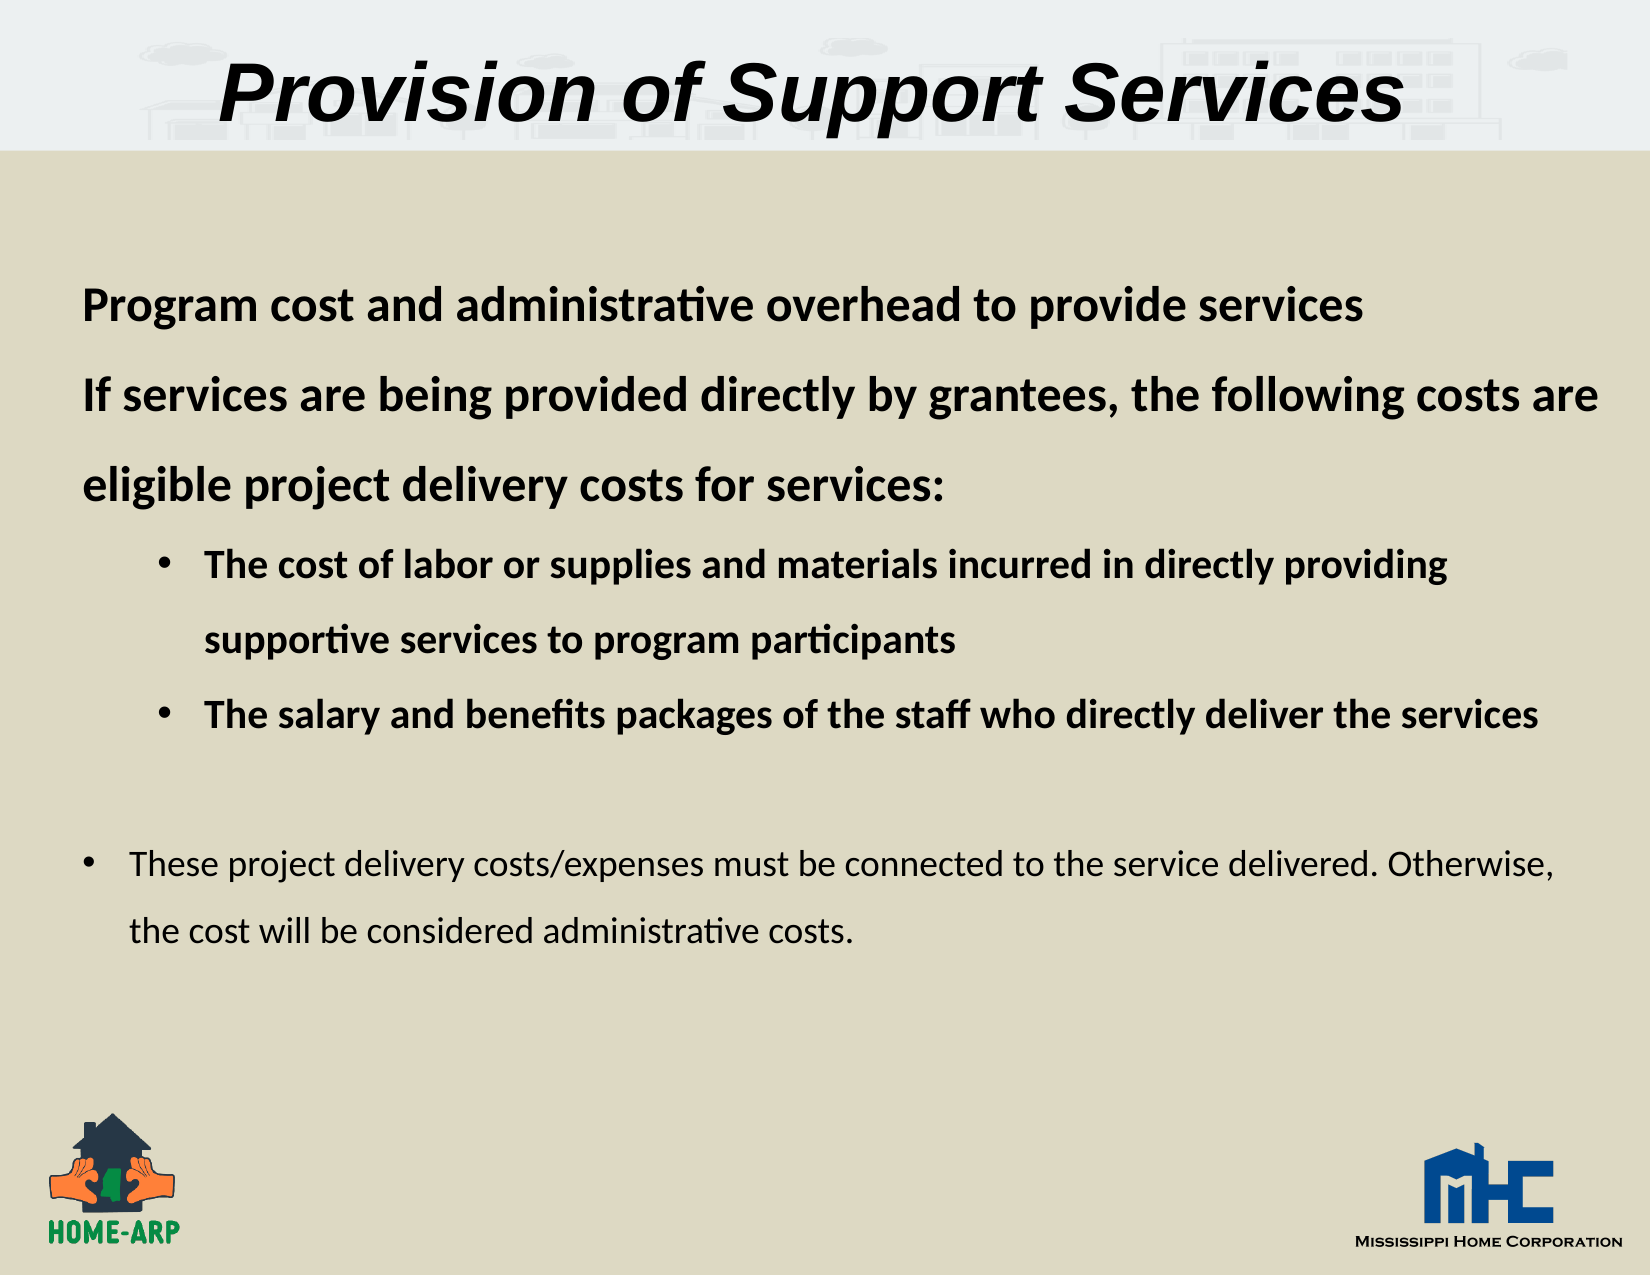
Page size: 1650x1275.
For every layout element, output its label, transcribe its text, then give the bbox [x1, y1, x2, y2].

list Program cost and administrative overhead to provide services If services are being provided directly by grantees, the following costs are eligible project delivery costs for services: The cost of labor or supplies and materials incurred in directly providing supportive services to program participants The salary and benefits packages of the staff who directly deliver the services These project delivery costs/expenses must be connected to the service delivered. Otherwise, the cost will be considered administrative costs. [82, 241, 1602, 1275]
picture [37, 1102, 188, 1254]
picture [1333, 1123, 1645, 1266]
title Provision of Support Services [82, 38, 1568, 140]
